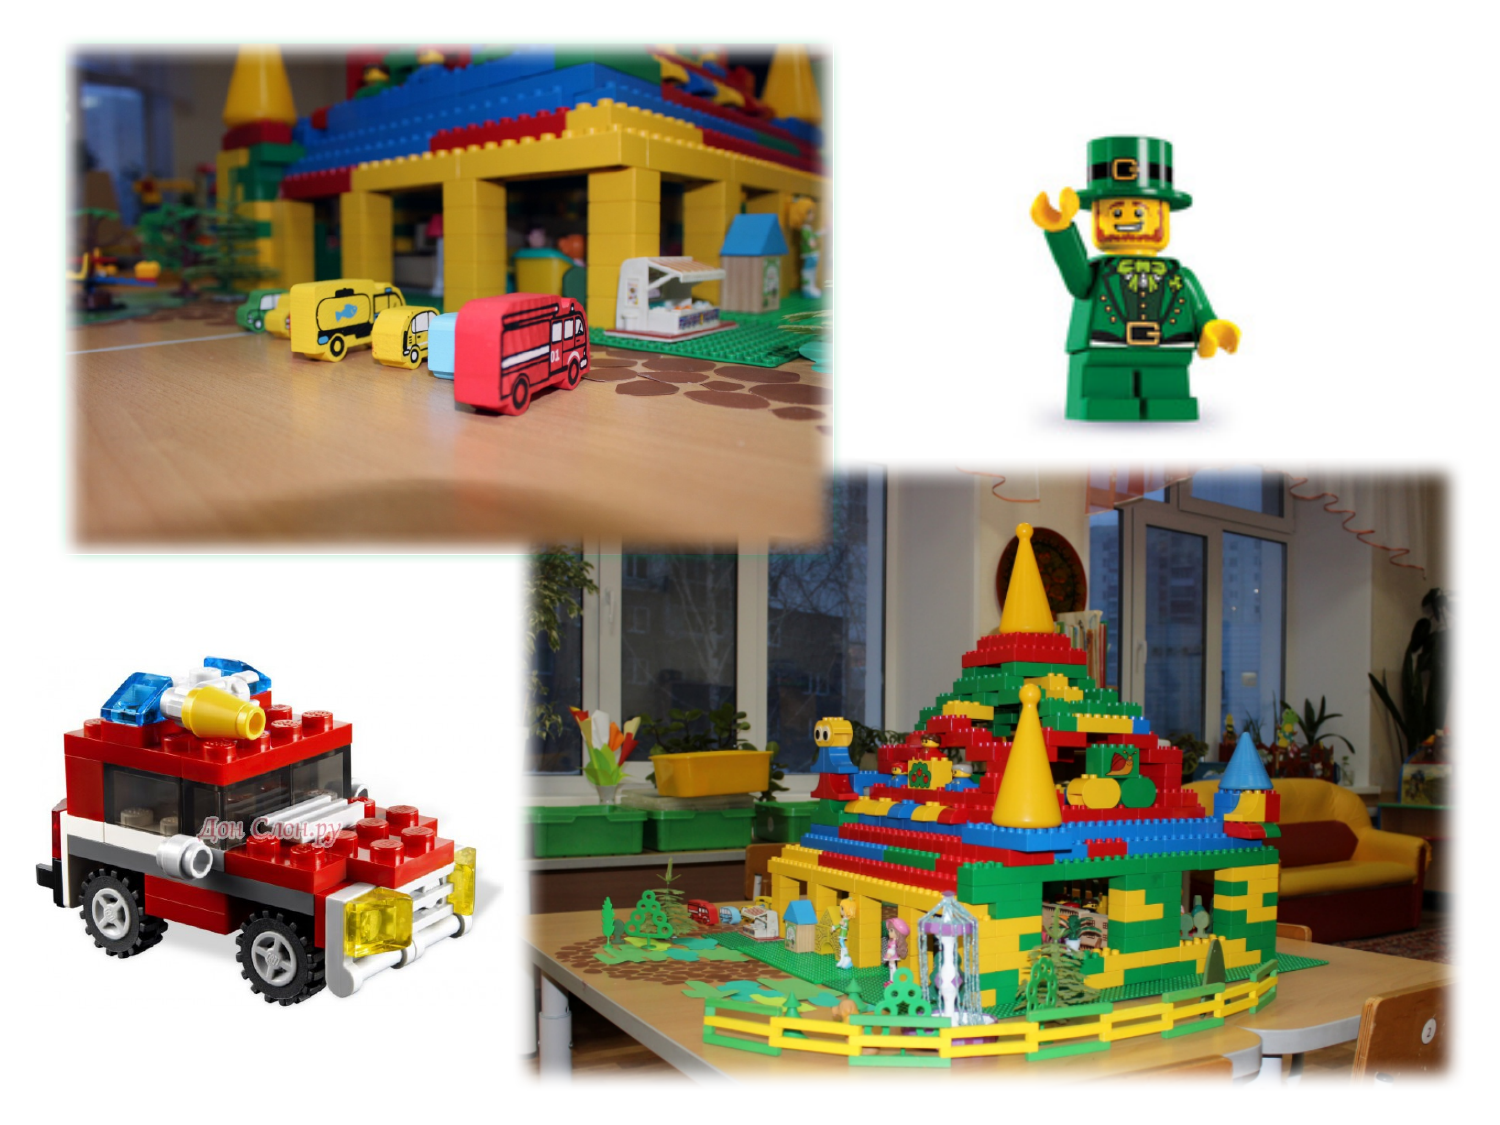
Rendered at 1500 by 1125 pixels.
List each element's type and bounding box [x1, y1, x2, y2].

list [513, 455, 1466, 1091]
list [64, 42, 833, 555]
picture [855, 34, 1419, 458]
picture [34, 597, 505, 1067]
